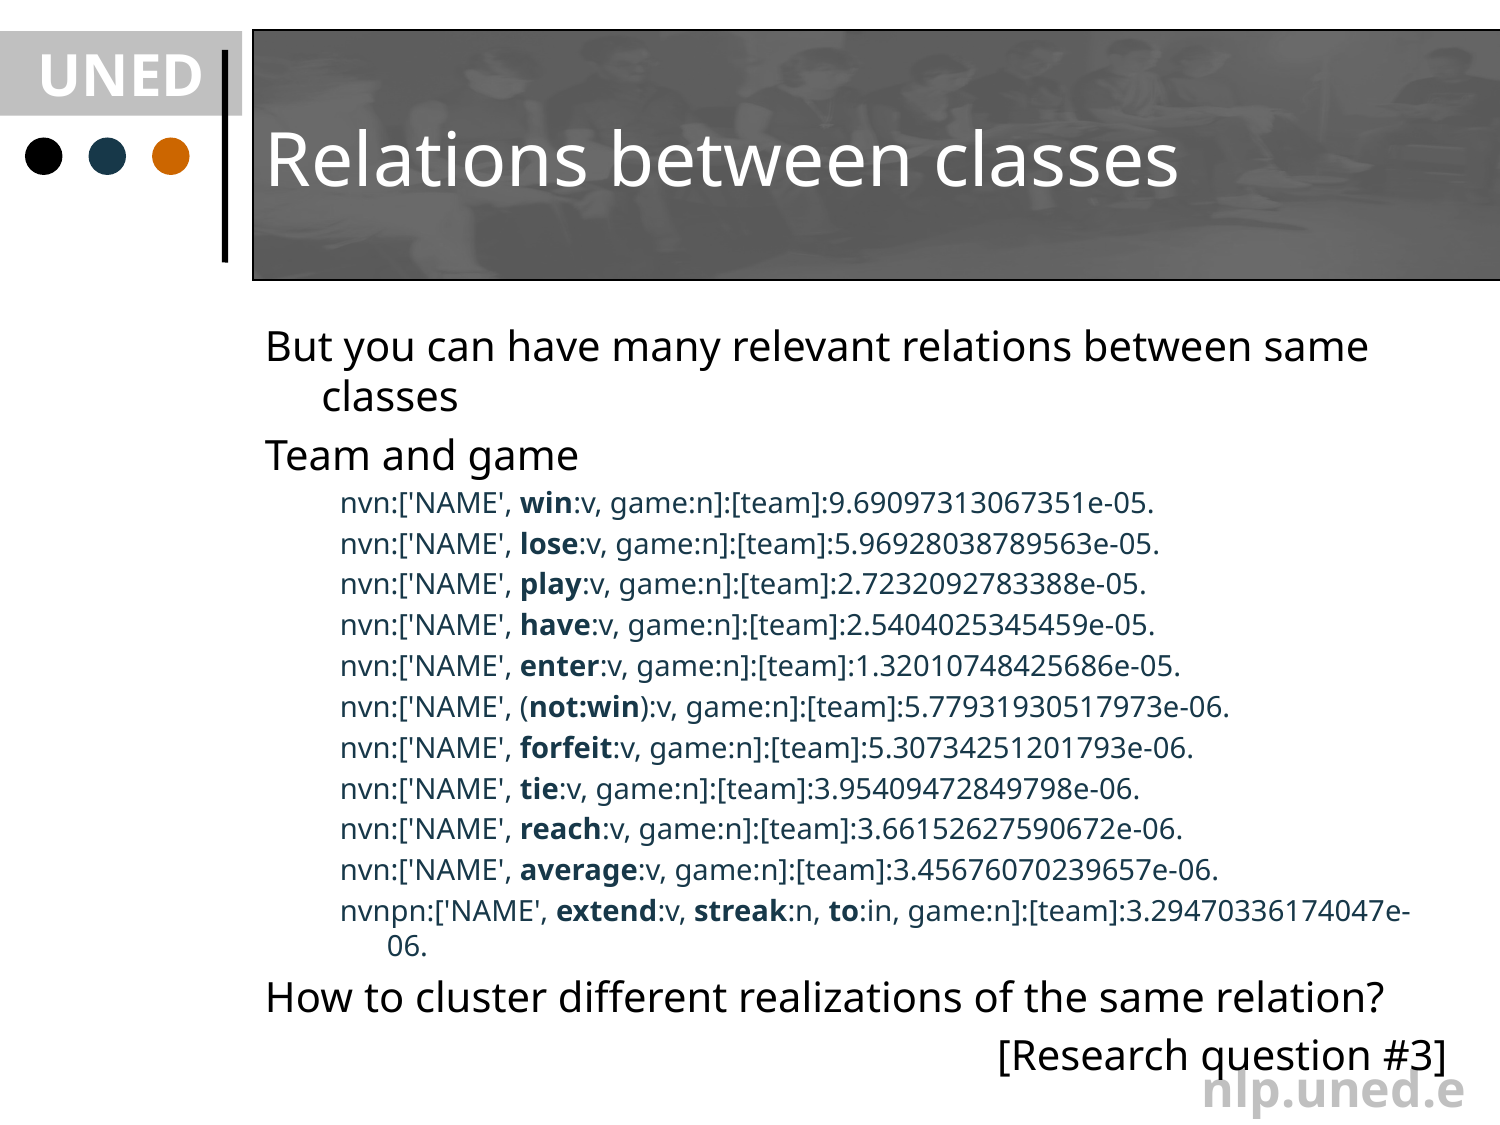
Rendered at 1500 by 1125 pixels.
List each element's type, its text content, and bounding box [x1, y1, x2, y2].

list But you can have many relevant relations between same classes Team and game nvn:['NAME', win:v, game:n]:[team]:9.69097313067351e-05. nvn:['NAME', lose:v, game:n]:[team]:5.96928038789563e-05. nvn:['NAME', play:v, game:n]:[team]:2.7232092783388e-05. nvn:['NAME', have:v, game:n]:[team]:2.5404025345459e-05. nvn:['NAME', enter:v, game:n]:[team]:1.32010748425686e-05. nvn:['NAME', (not:win):v, game:n]:[team]:5.77931930517973e-06. nvn:['NAME', forfeit:v, game:n]:[team]:5.30734251201793e-06. nvn:['NAME', tie:v, game:n]:[team]:3.95409472849798e-06. nvn:['NAME', reach:v, game:n]:[team]:3.66152627590672e-06. nvn:['NAME', average:v, game:n]:[team]:3.45676070239657e-06. nvnpn:['NAME', extend:v, streak:n, to:in, game:n]:[team]:3.29470336174047e-06. How to cluster different realizations of the same relation? [Research question #3] [249, 312, 1463, 1051]
title Relations between classes [249, 30, 1401, 282]
